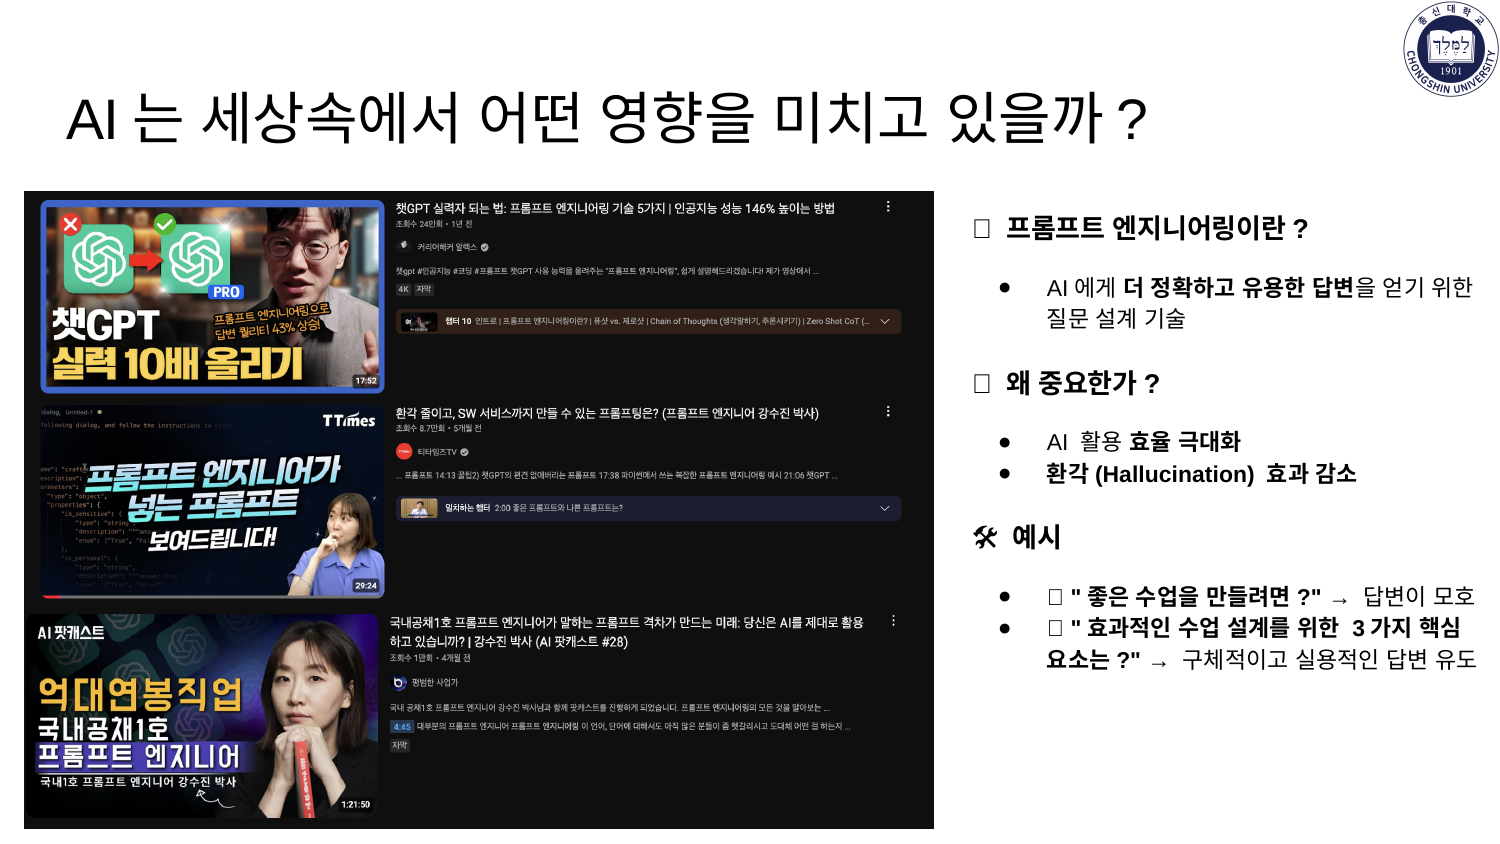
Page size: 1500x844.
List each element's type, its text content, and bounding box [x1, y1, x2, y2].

title AI는 세상속에서 어떤 영향을 미치고 있을까? [51, 72, 1449, 167]
picture [1401, 0, 1500, 99]
text_box 📌 프롬프트 엔지니어링이란? AI에게 더 정확하고 유용한 답변을 얻기 위한 질문 설계 기술 🎯 왜 중요한가? AI 활용 효율 극대화 환각(Hallucination) 효과 감소 🛠 예시 ❌ "좋은 수업을 만들려면?" → 답변이 모호 ✅ "효과적인 수업 설계를 위한 3가지 핵심 요소는?" → 구체적이고 실용적인 답변 유도 [956, 191, 1494, 758]
picture [24, 191, 934, 829]
